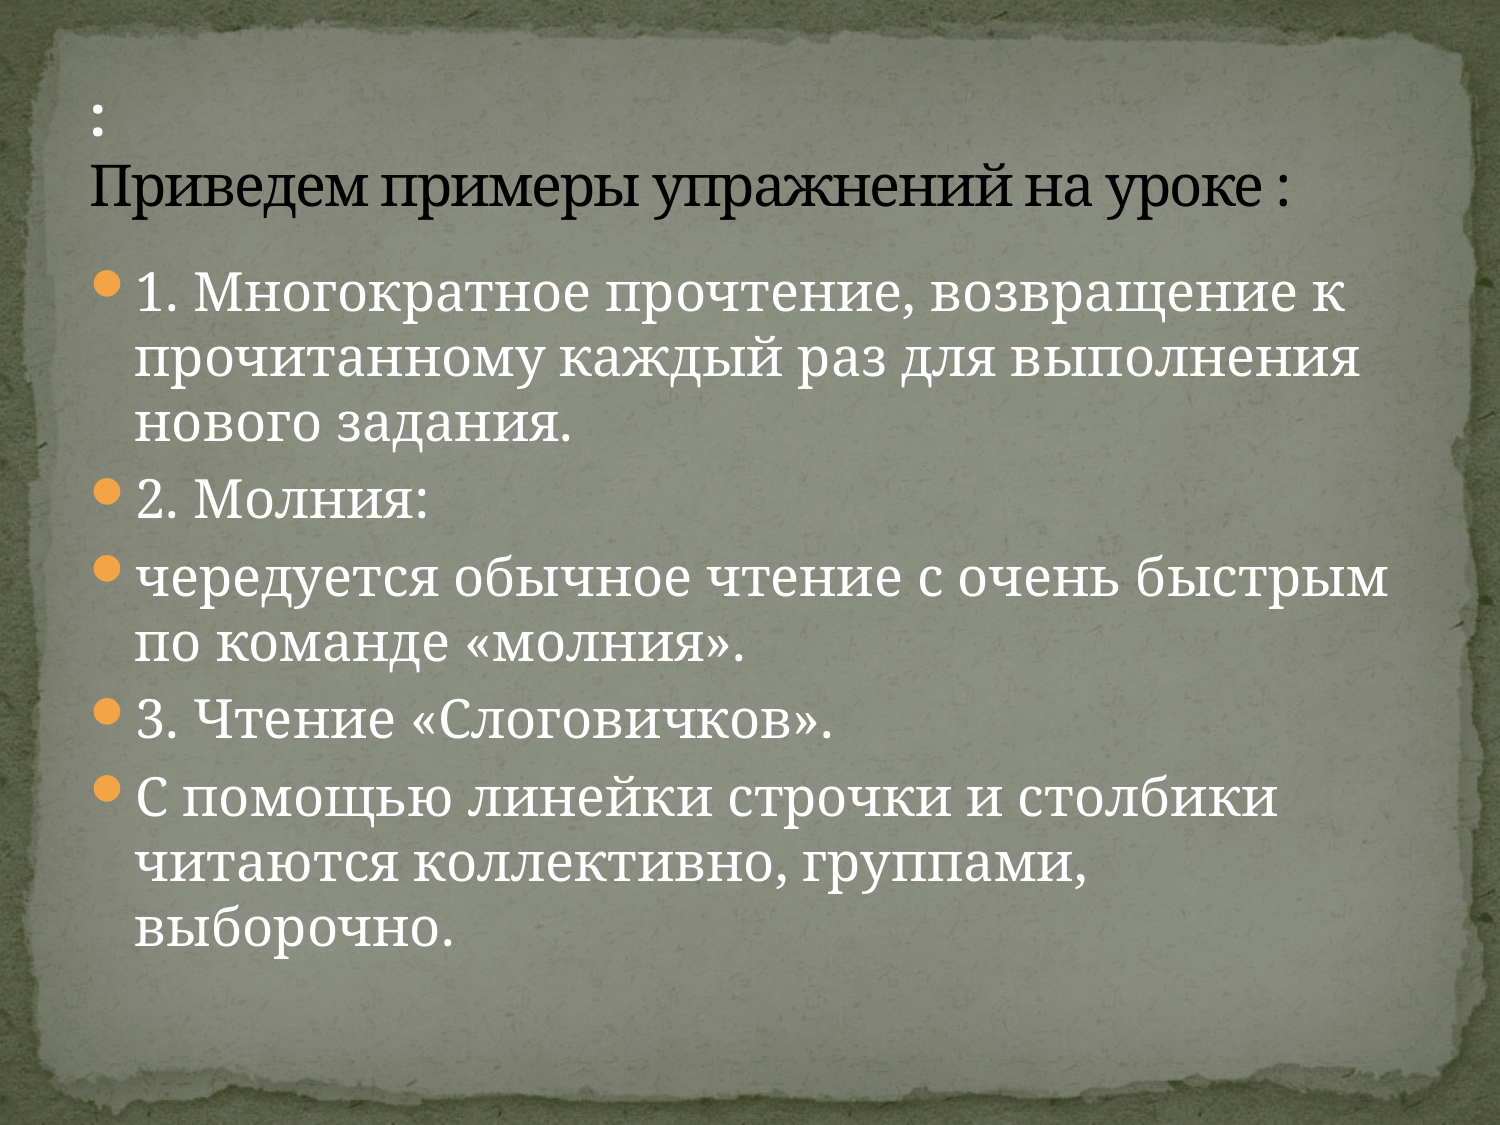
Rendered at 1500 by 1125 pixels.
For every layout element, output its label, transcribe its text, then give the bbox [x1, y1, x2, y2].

title : Приведем примеры упражнений на уроке : [74, 24, 1425, 225]
list 1. Многократное прочтение, возвращение к прочитанному каждый раз для выполнения нового задания. 2. Молния: чередуется обычное чтение с очень быстрым по команде «молния». 3. Чтение «Слоговичков». С помощью линейки строчки и столбики читаются коллективно, группами, выборочно. [75, 249, 1425, 1000]
